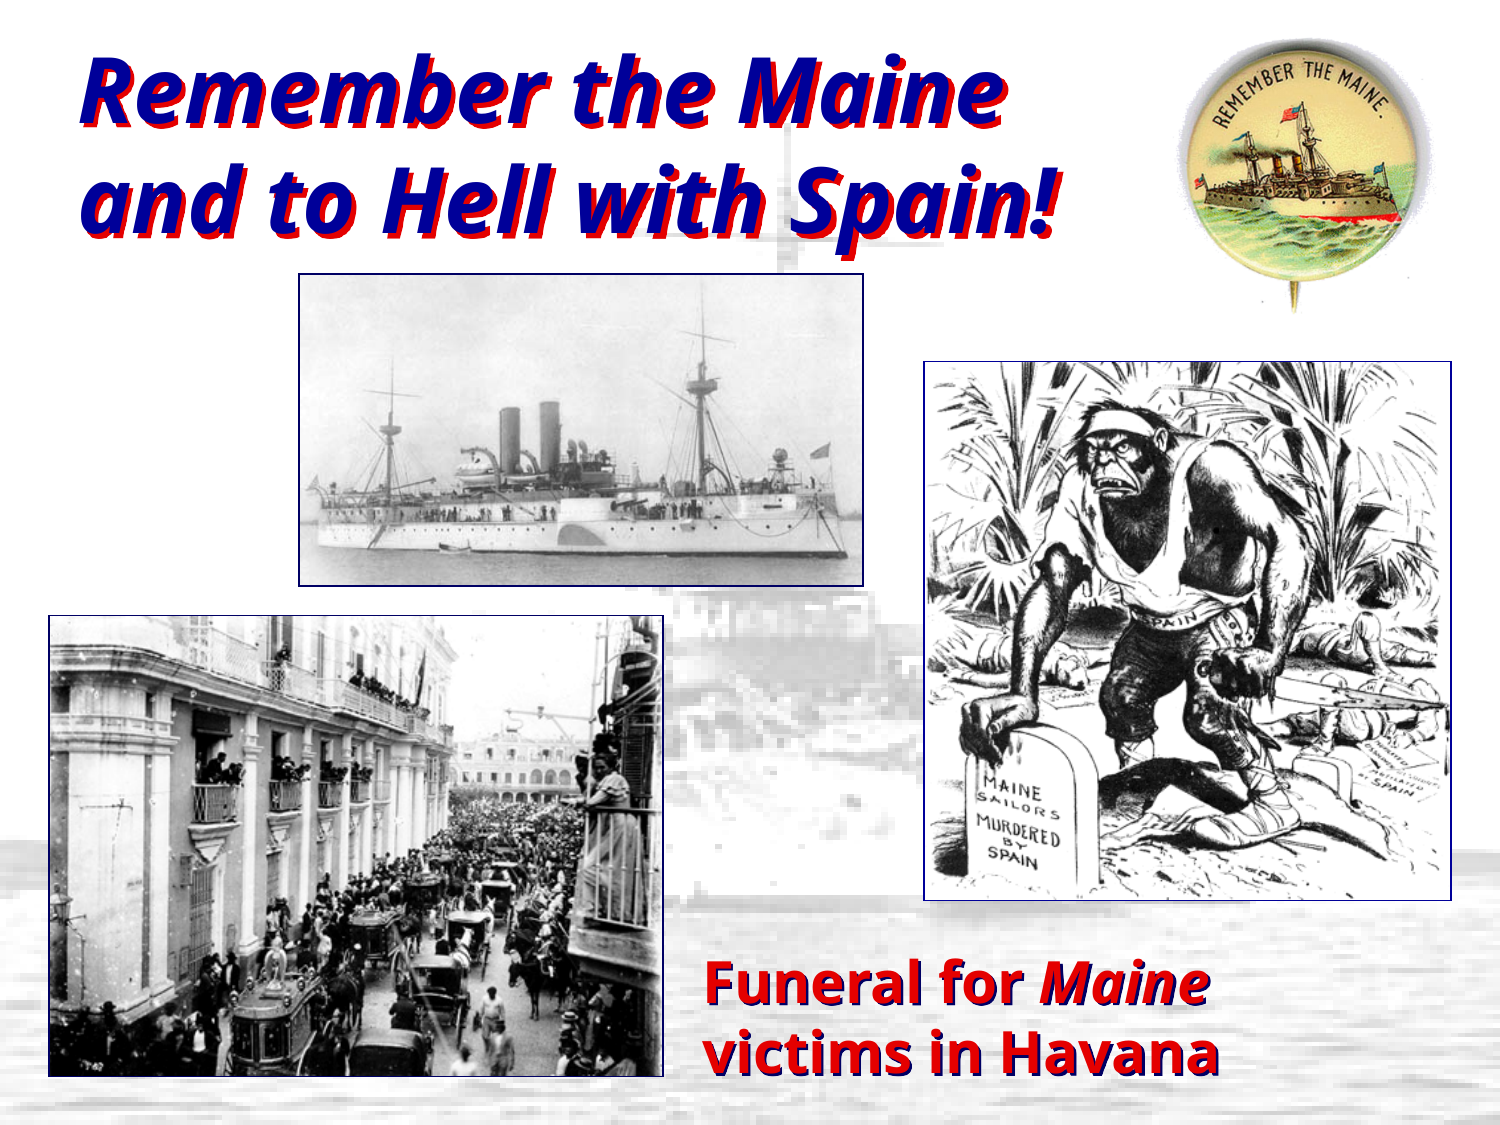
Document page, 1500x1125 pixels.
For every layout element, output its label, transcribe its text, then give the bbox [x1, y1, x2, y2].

picture [49, 615, 663, 1076]
picture [924, 362, 1451, 901]
text_box Remember the Maine and to Hell with Spain! [62, 24, 1438, 260]
picture [1166, 29, 1445, 326]
picture [299, 274, 863, 586]
text_box Funeral for Maine victims in Havana [687, 937, 1263, 1093]
